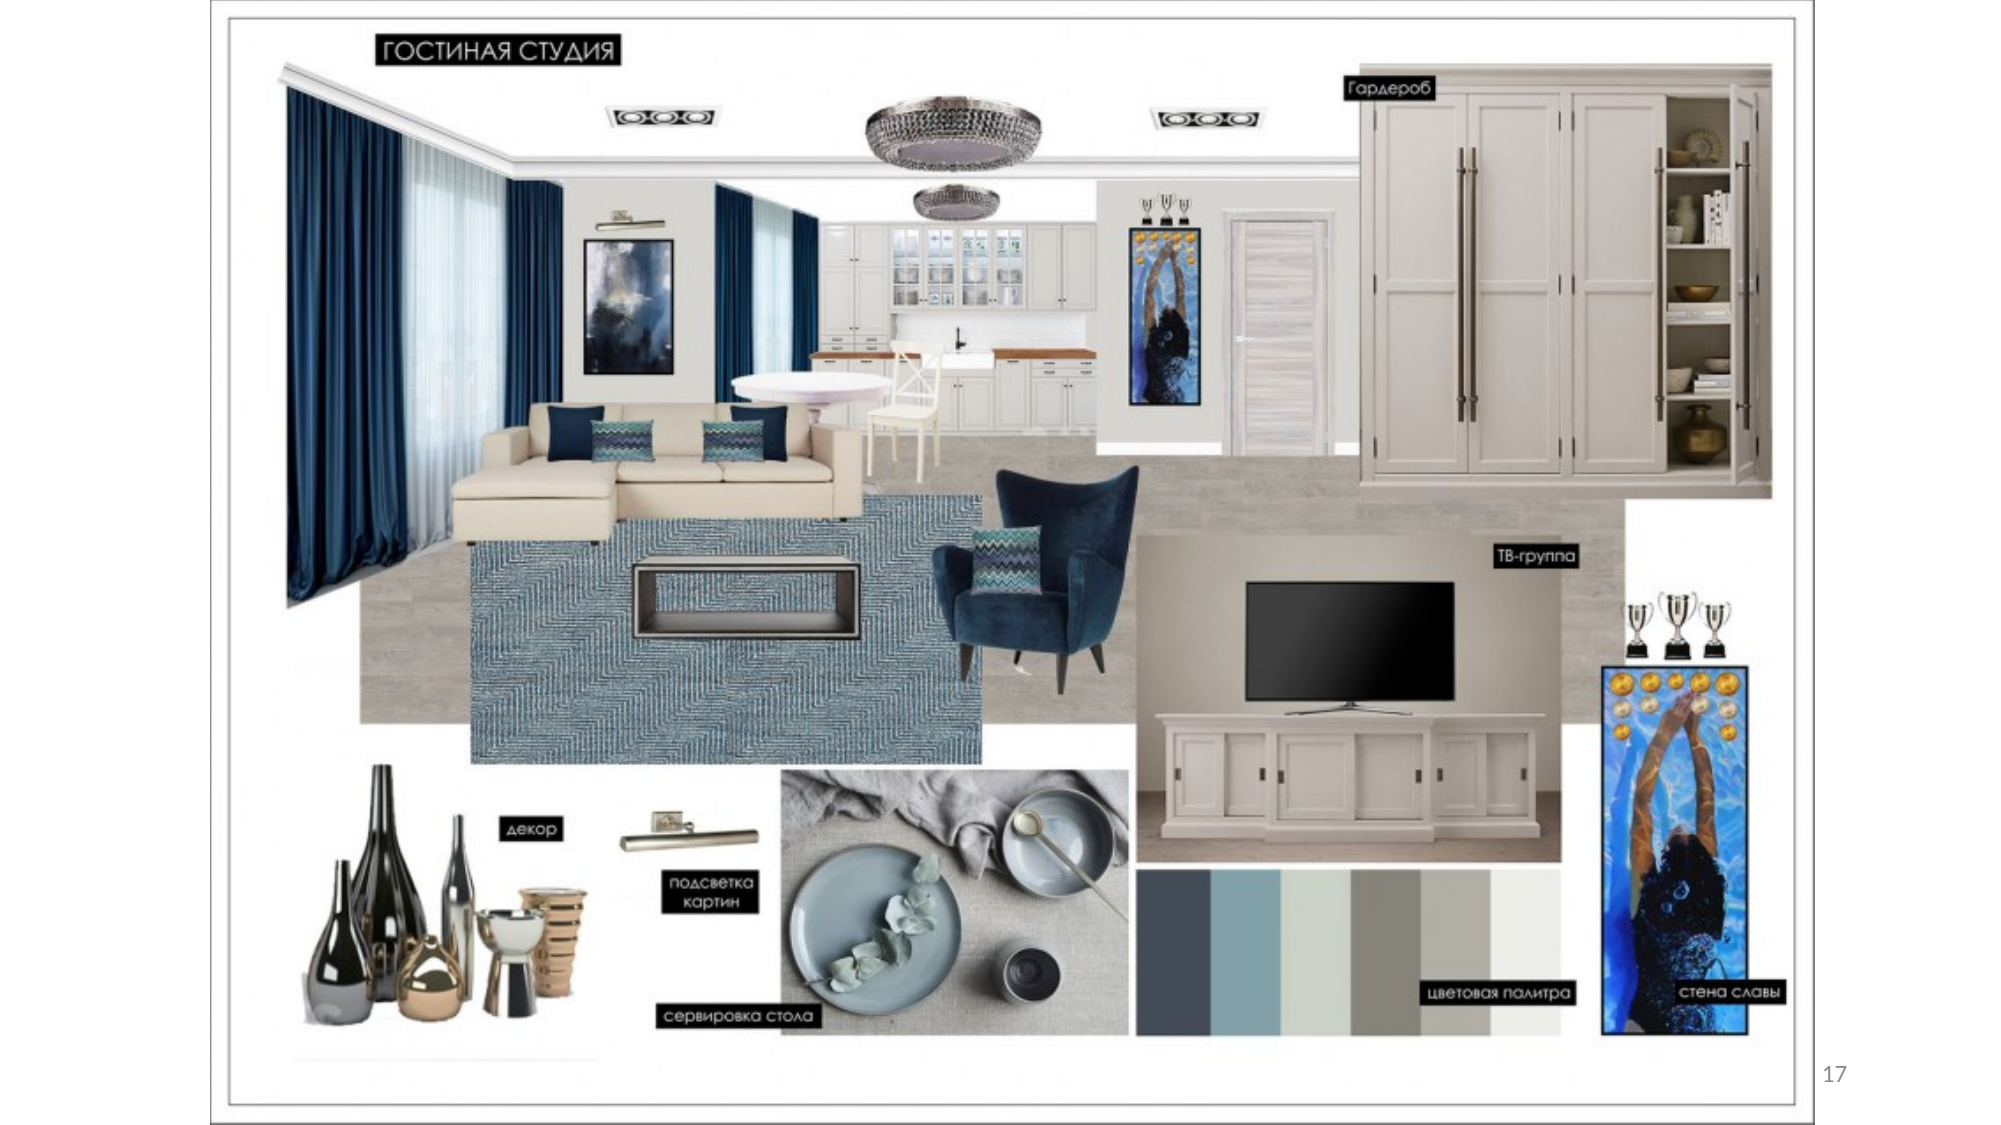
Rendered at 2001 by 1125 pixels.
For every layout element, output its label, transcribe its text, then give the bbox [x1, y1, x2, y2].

slide_number 17 [1815, 1042, 1863, 1103]
picture [209, 0, 1815, 1125]
